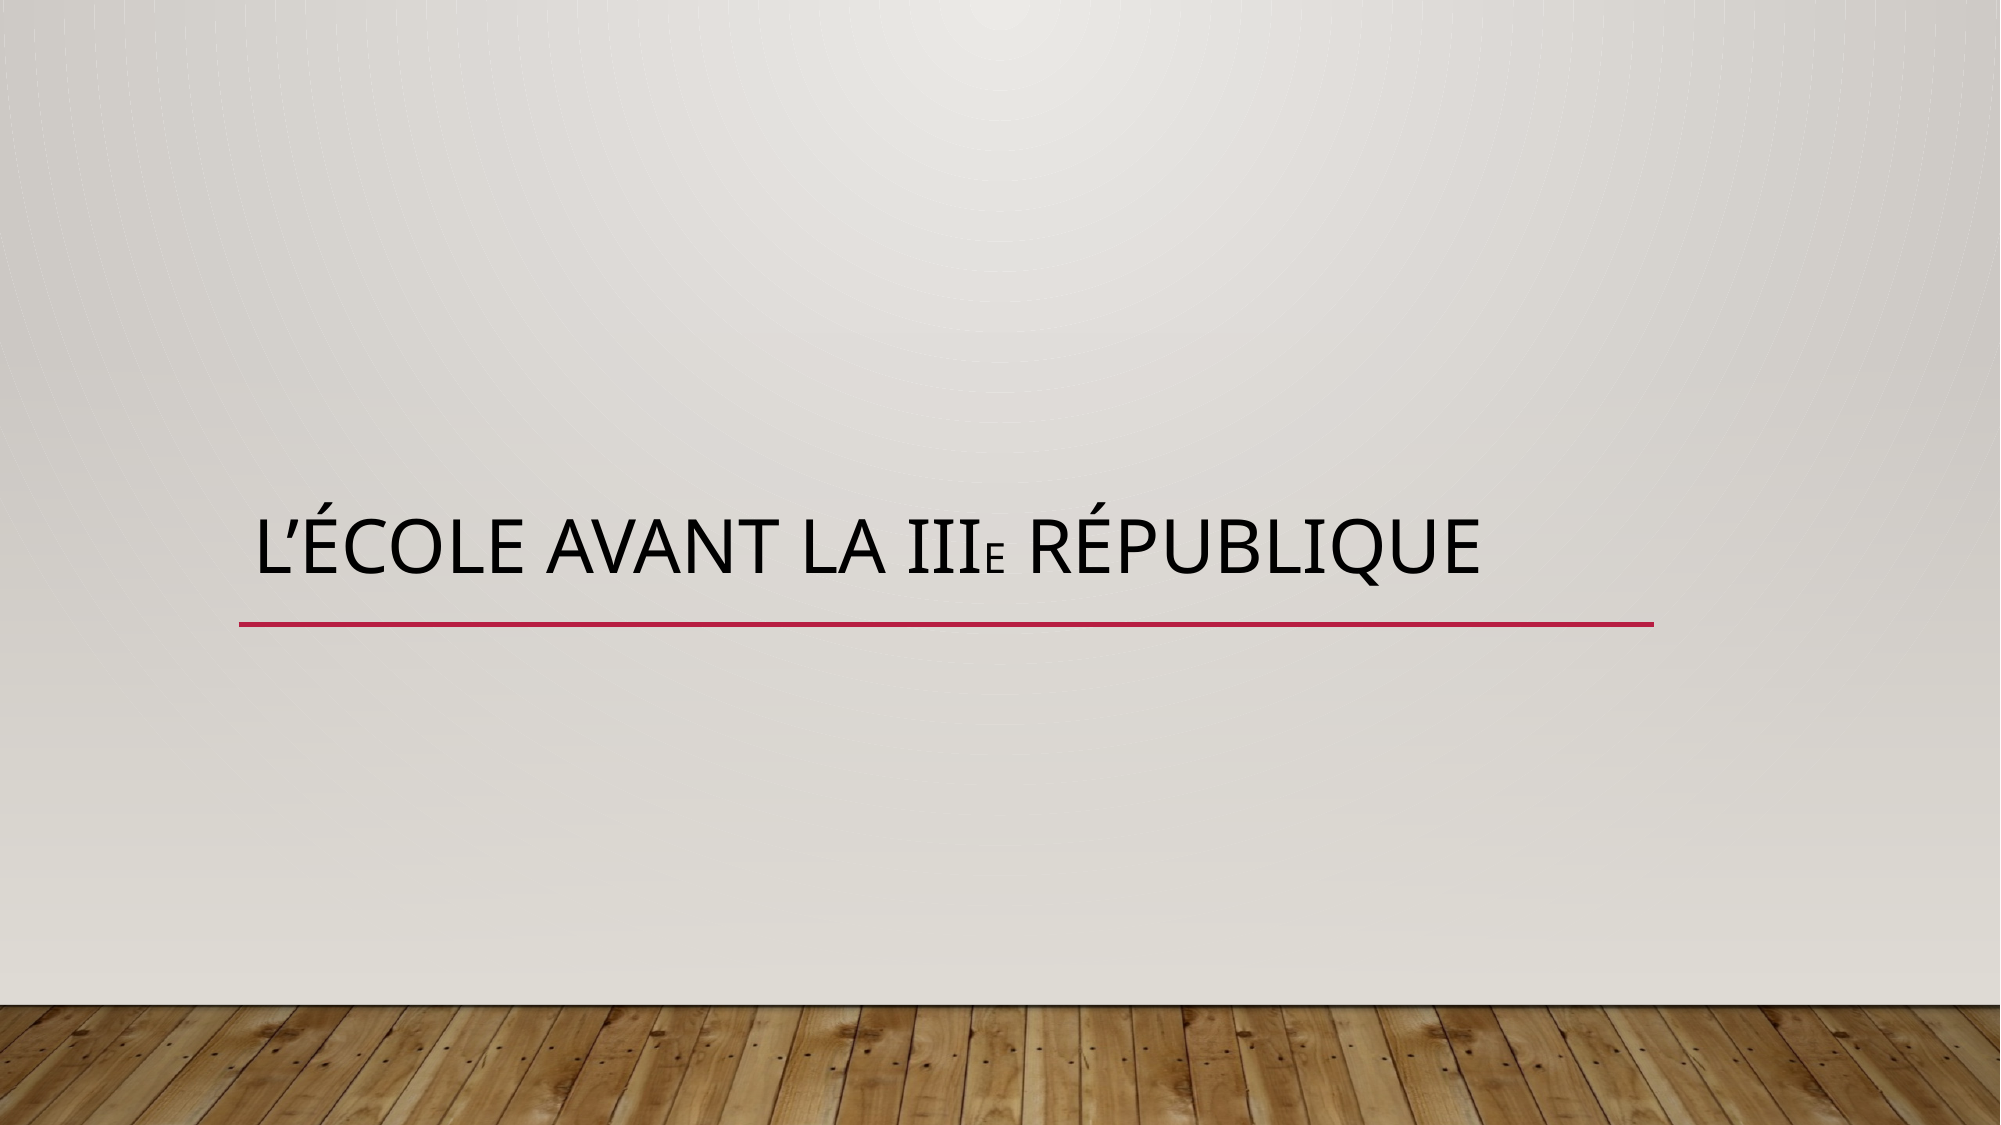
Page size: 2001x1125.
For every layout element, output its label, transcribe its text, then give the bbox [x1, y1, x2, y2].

title L’école avant la IIIe république [238, 288, 1657, 598]
picture [0, 1005, 2000, 1125]
